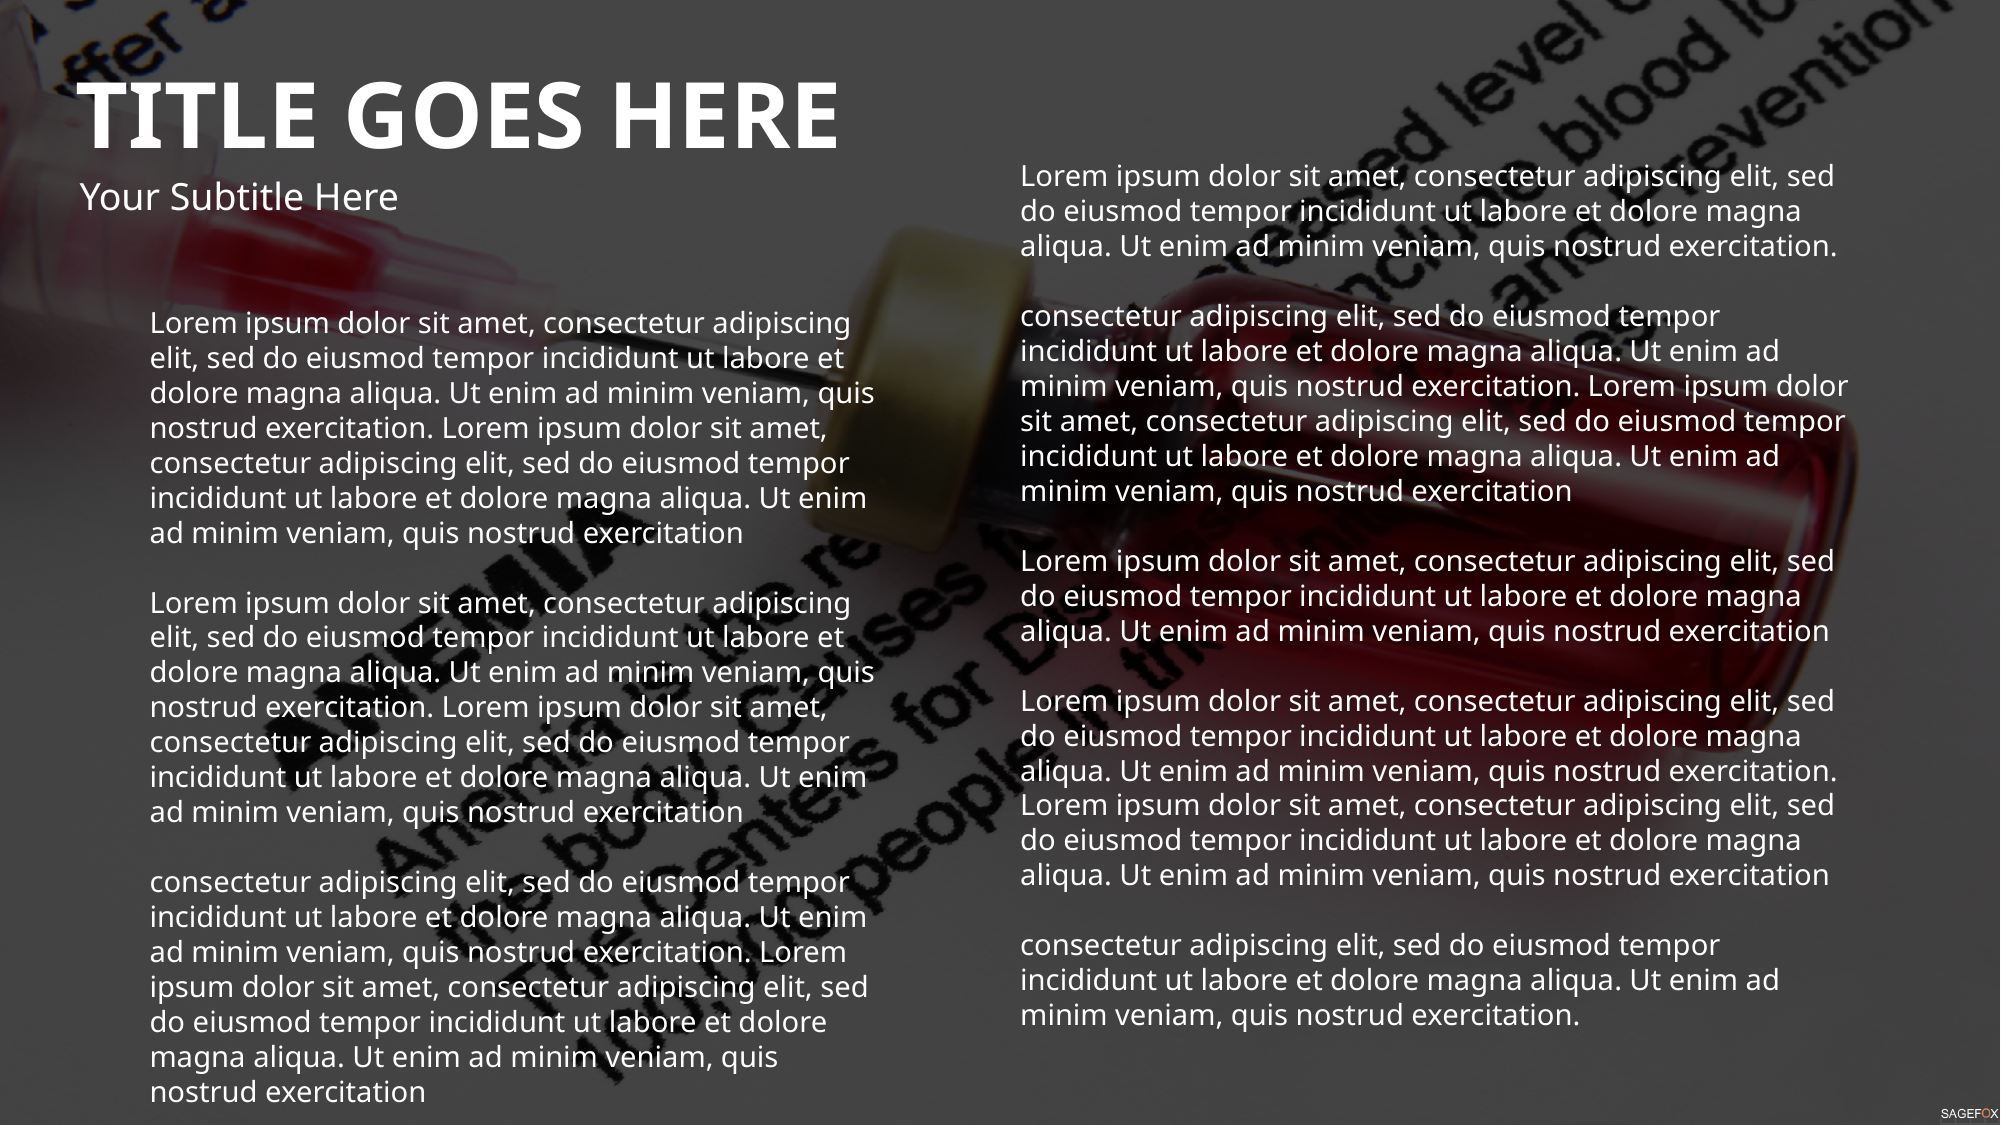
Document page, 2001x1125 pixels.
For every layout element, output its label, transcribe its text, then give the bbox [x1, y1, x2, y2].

text_box Lorem ipsum dolor sit amet, consectetur adipiscing elit, sed do eiusmod tempor incididunt ut labore et dolore magna aliqua. Ut enim ad minim veniam, quis nostrud exercitation. Lorem ipsum dolor sit amet, consectetur adipiscing elit, sed do eiusmod tempor incididunt ut labore et dolore magna aliqua. Ut enim ad minim veniam, quis nostrud exercitation Lorem ipsum dolor sit amet, consectetur adipiscing elit, sed do eiusmod tempor incididunt ut labore et dolore magna aliqua. Ut enim ad minim veniam, quis nostrud exercitation. Lorem ipsum dolor sit amet, consectetur adipiscing elit, sed do eiusmod tempor incididunt ut labore et dolore magna aliqua. Ut enim ad minim veniam, quis nostrud exercitation consectetur adipiscing elit, sed do eiusmod tempor incididunt ut labore et dolore magna aliqua. Ut enim ad minim veniam, quis nostrud exercitation. Lorem ipsum dolor sit amet, consectetur adipiscing elit, sed do eiusmod tempor incididunt ut labore et dolore magna aliqua. Ut enim ad minim veniam, quis nostrud exercitation [134, 296, 897, 1125]
text_box Lorem ipsum dolor sit amet, consectetur adipiscing elit, sed do eiusmod tempor incididunt ut labore et dolore magna aliqua. Ut enim ad minim veniam, quis nostrud exercitation. consectetur adipiscing elit, sed do eiusmod tempor incididunt ut labore et dolore magna aliqua. Ut enim ad minim veniam, quis nostrud exercitation. Lorem ipsum dolor sit amet, consectetur adipiscing elit, sed do eiusmod tempor incididunt ut labore et dolore magna aliqua. Ut enim ad minim veniam, quis nostrud exercitation Lorem ipsum dolor sit amet, consectetur adipiscing elit, sed do eiusmod tempor incididunt ut labore et dolore magna aliqua. Ut enim ad minim veniam, quis nostrud exercitation Lorem ipsum dolor sit amet, consectetur adipiscing elit, sed do eiusmod tempor incididunt ut labore et dolore magna aliqua. Ut enim ad minim veniam, quis nostrud exercitation. Lorem ipsum dolor sit amet, consectetur adipiscing elit, sed do eiusmod tempor incididunt ut labore et dolore magna aliqua. Ut enim ad minim veniam, quis nostrud exercitation consectetur adipiscing elit, sed do eiusmod tempor incididunt ut labore et dolore magna aliqua. Ut enim ad minim veniam, quis nostrud exercitation. [1005, 150, 1876, 1039]
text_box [60, 49, 1020, 227]
picture [0, 0, 2001, 1125]
